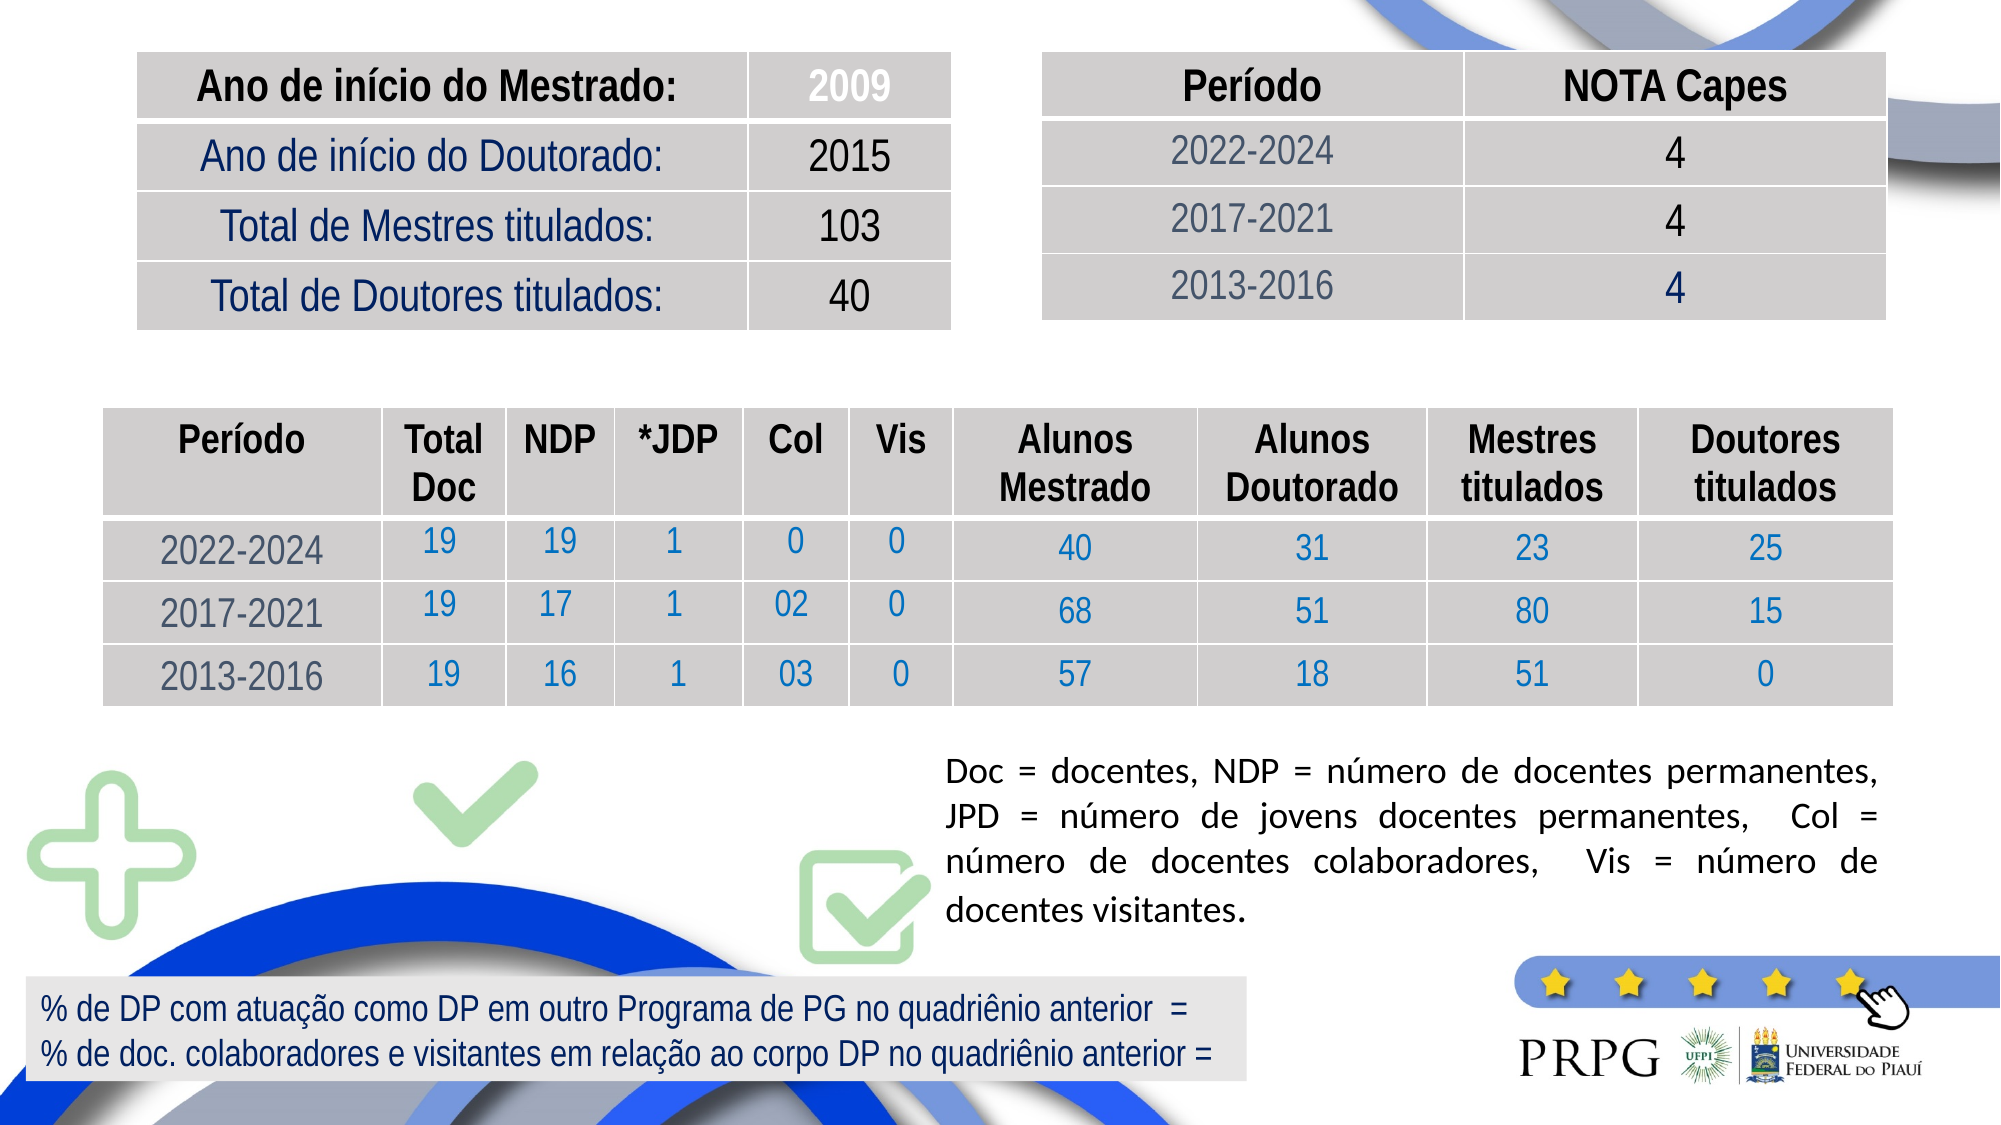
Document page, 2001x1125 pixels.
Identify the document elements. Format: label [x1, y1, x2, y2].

list [0, 0, 2000, 1125]
